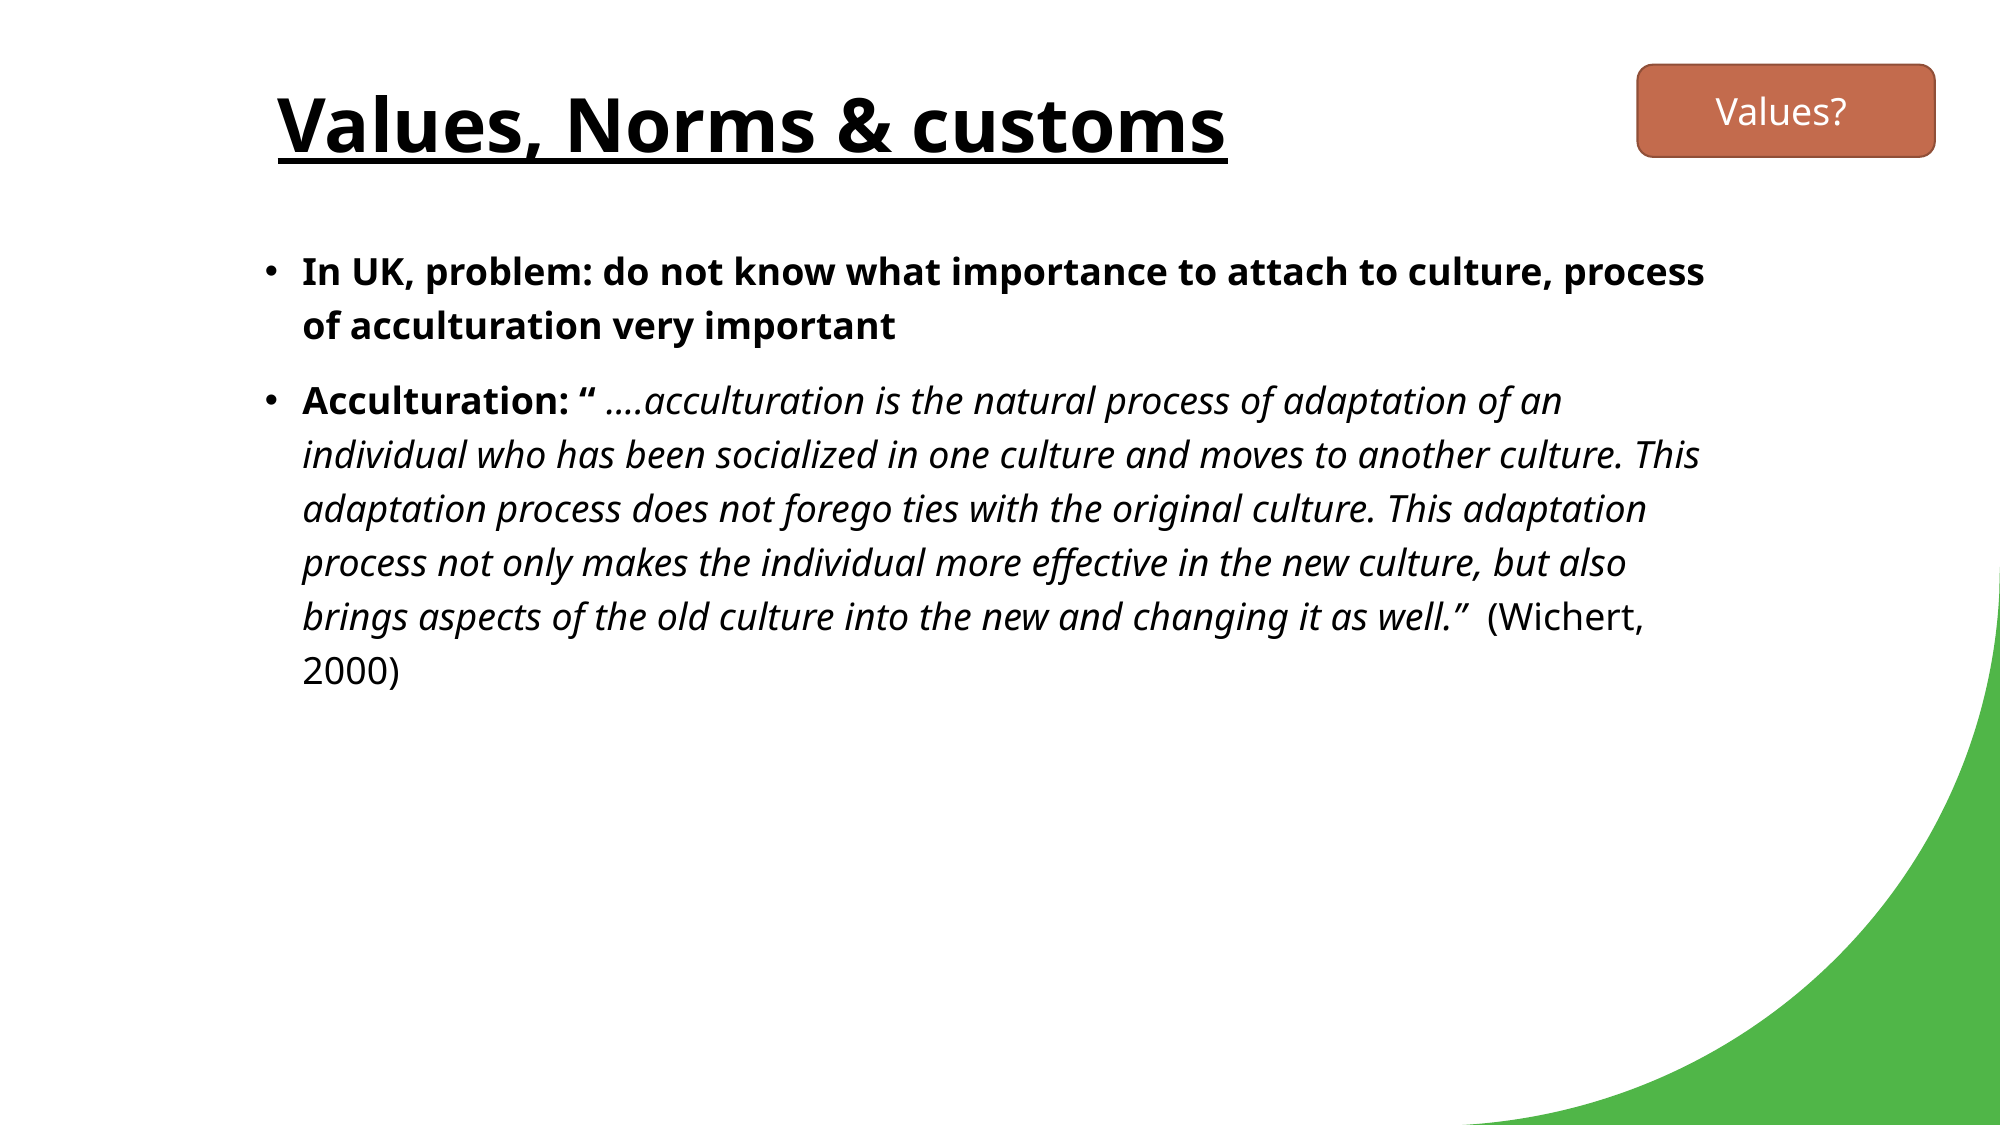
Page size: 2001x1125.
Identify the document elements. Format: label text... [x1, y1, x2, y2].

list In UK, problem: do not know what importance to attach to culture, process of acculturation very important Acculturation: “ ....acculturation is the natural process of adaptation of an individual who has been socialized in one culture and moves to another culture. This adaptation process does not forego ties with the original culture. This adaptation process not only makes the individual more effective in the new culture, but also brings aspects of the old culture into the new and changing it as well.” (Wichert, 2000) [249, 231, 1738, 1113]
title Values, Norms & customs [262, 0, 1638, 175]
text_box Values? [1636, 63, 1936, 158]
